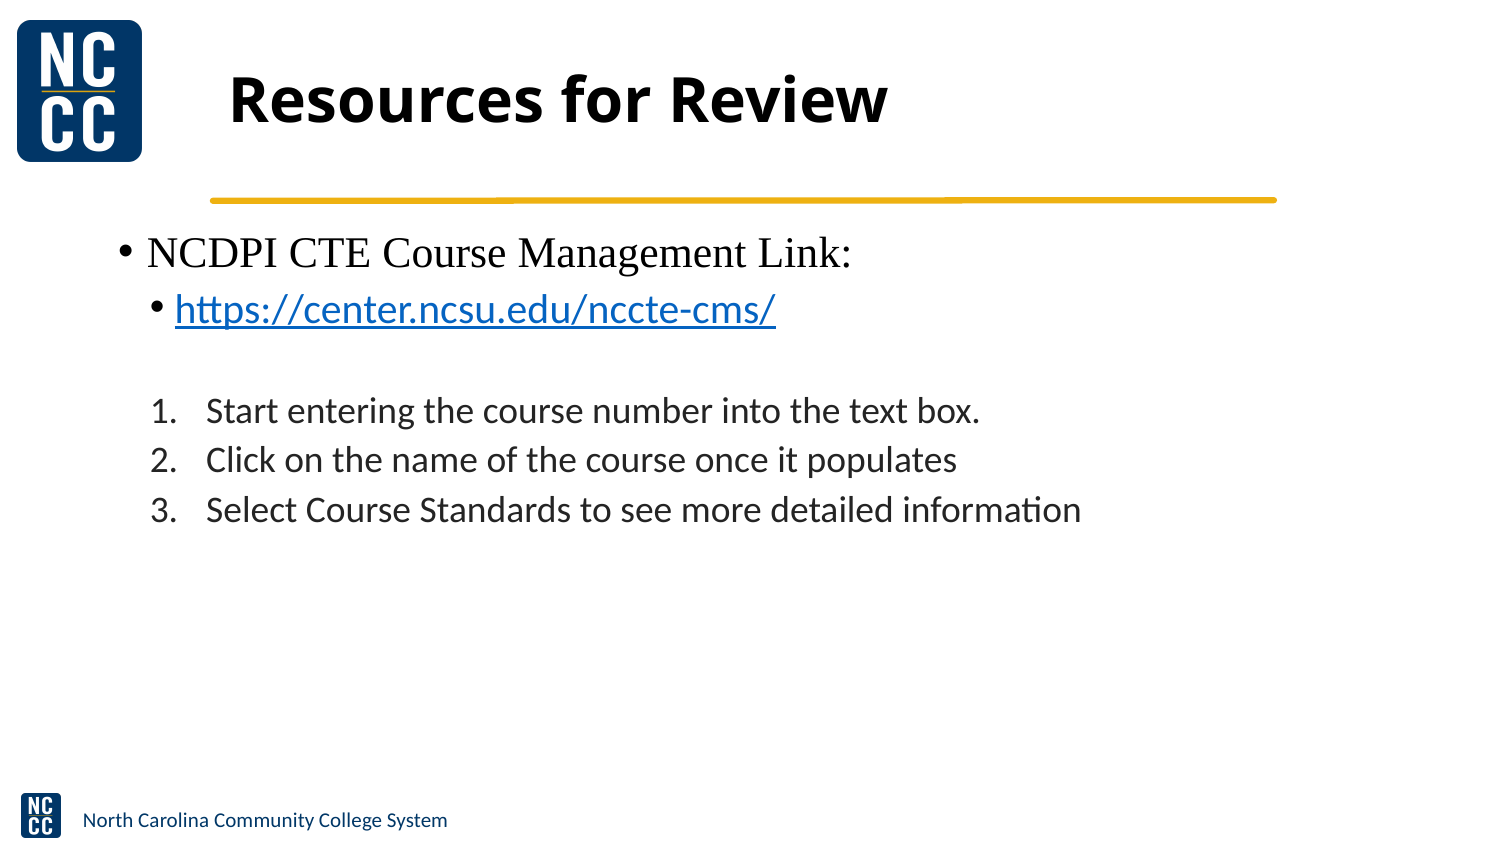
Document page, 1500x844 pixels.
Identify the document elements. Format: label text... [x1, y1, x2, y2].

list NCDPI CTE Course Management Link: https://center.ncsu.edu/nccte-cms/ Start entering the course number into the text box. Click on the name of the course once it populates Select Course Standards to see more detailed information [103, 216, 1397, 799]
picture [21, 793, 61, 838]
title Resources for Review [212, 20, 1421, 184]
picture [17, 20, 142, 162]
